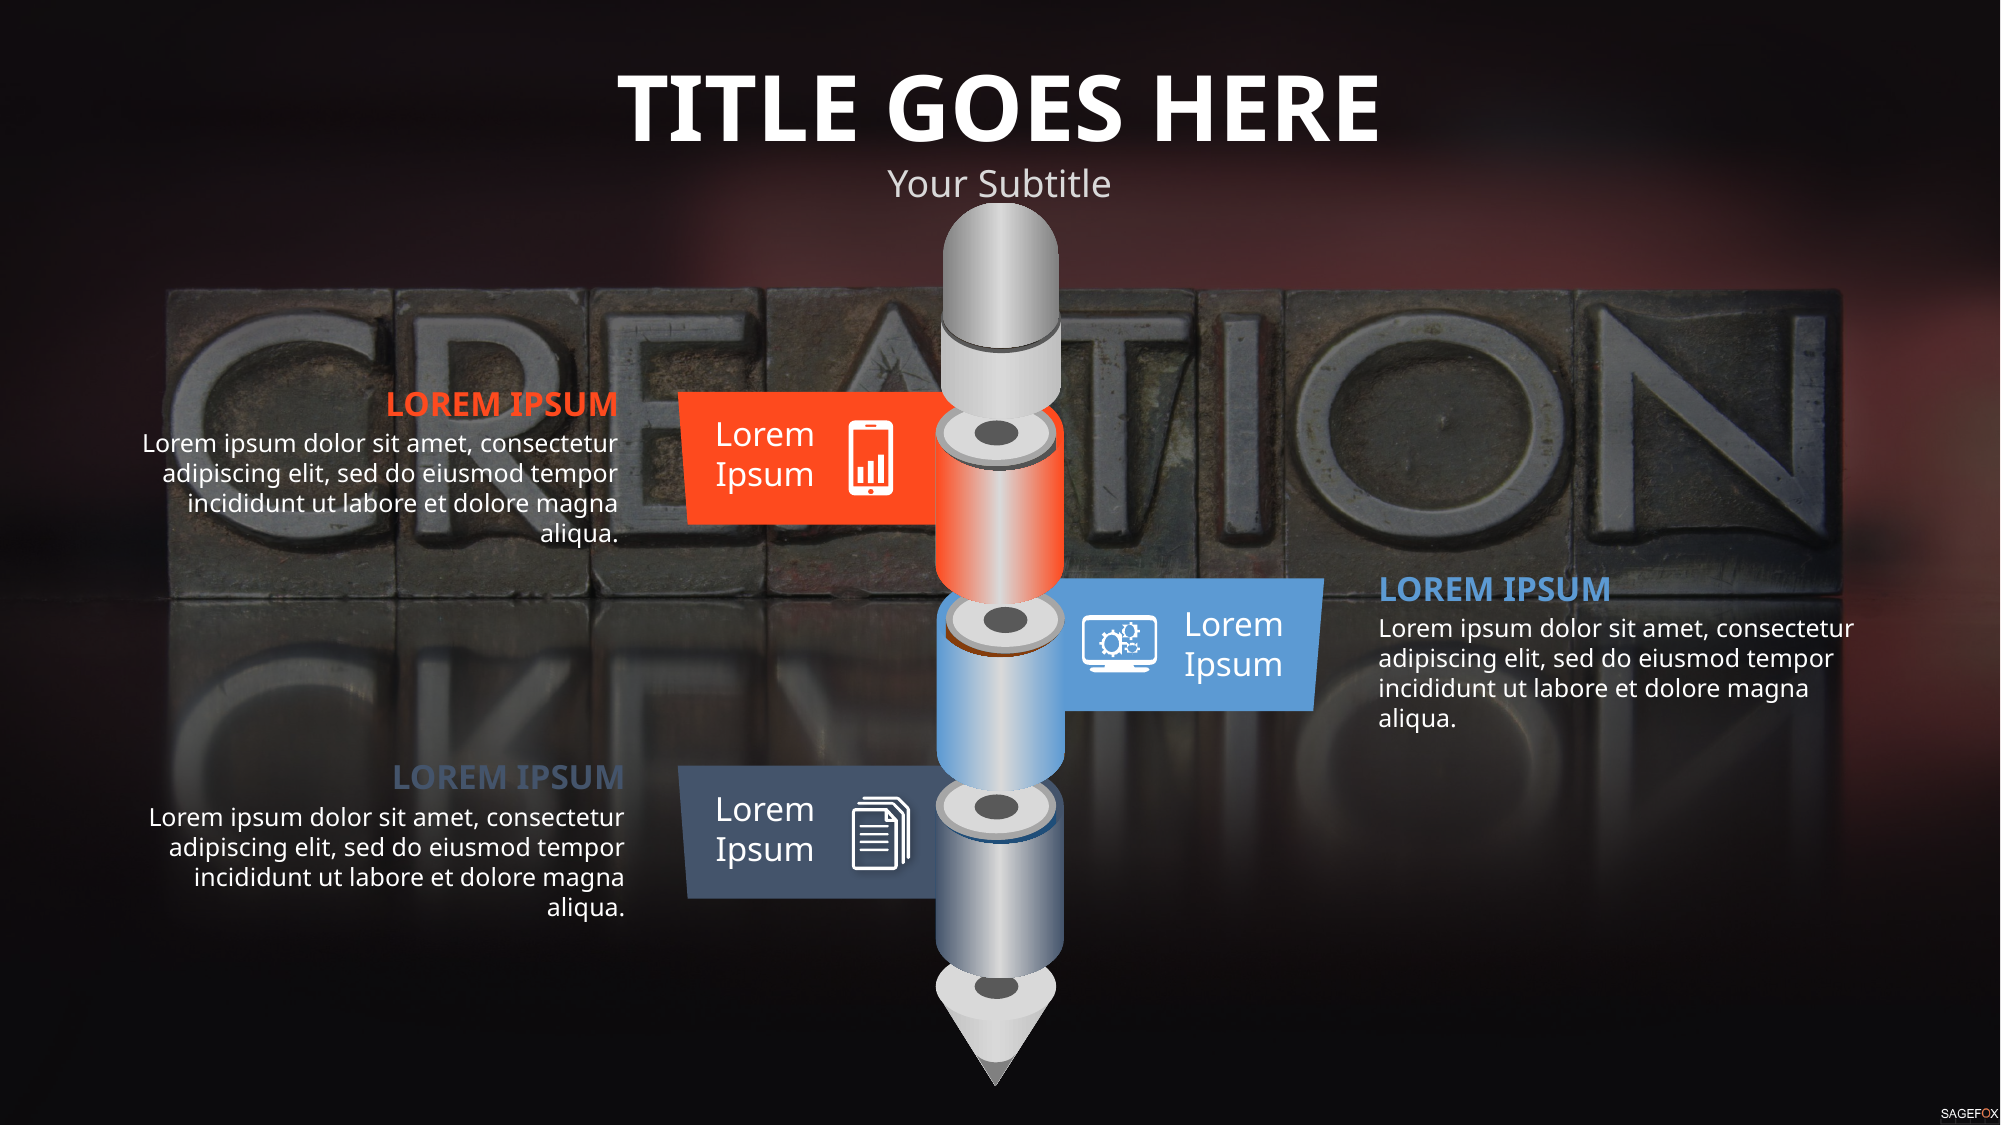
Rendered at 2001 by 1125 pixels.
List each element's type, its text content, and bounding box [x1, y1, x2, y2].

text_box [936, 578, 1325, 793]
text_box TITLE GOES HERE Your Subtitle [548, 42, 1452, 212]
text_box LOREM IPSUM Lorem ipsum dolor sit amet, consectetur adipiscing elit, sed do eiusmod tempor incididunt ut labore et dolore magna aliqua. [116, 751, 636, 927]
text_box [1082, 615, 1158, 673]
text_box LOREM IPSUM Lorem ipsum dolor sit amet, consectetur adipiscing elit, sed do eiusmod tempor incididunt ut labore et dolore magna aliqua. [110, 378, 629, 553]
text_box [677, 765, 1064, 980]
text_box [940, 202, 1062, 419]
text_box LOREM IPSUM Lorem ipsum dolor sit amet, consectetur adipiscing elit, sed do eiusmod tempor incididunt ut labore et dolore magna aliqua. [1368, 562, 1888, 738]
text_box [677, 391, 1064, 606]
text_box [935, 980, 1057, 1087]
picture [0, 0, 2001, 1125]
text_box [848, 420, 894, 496]
